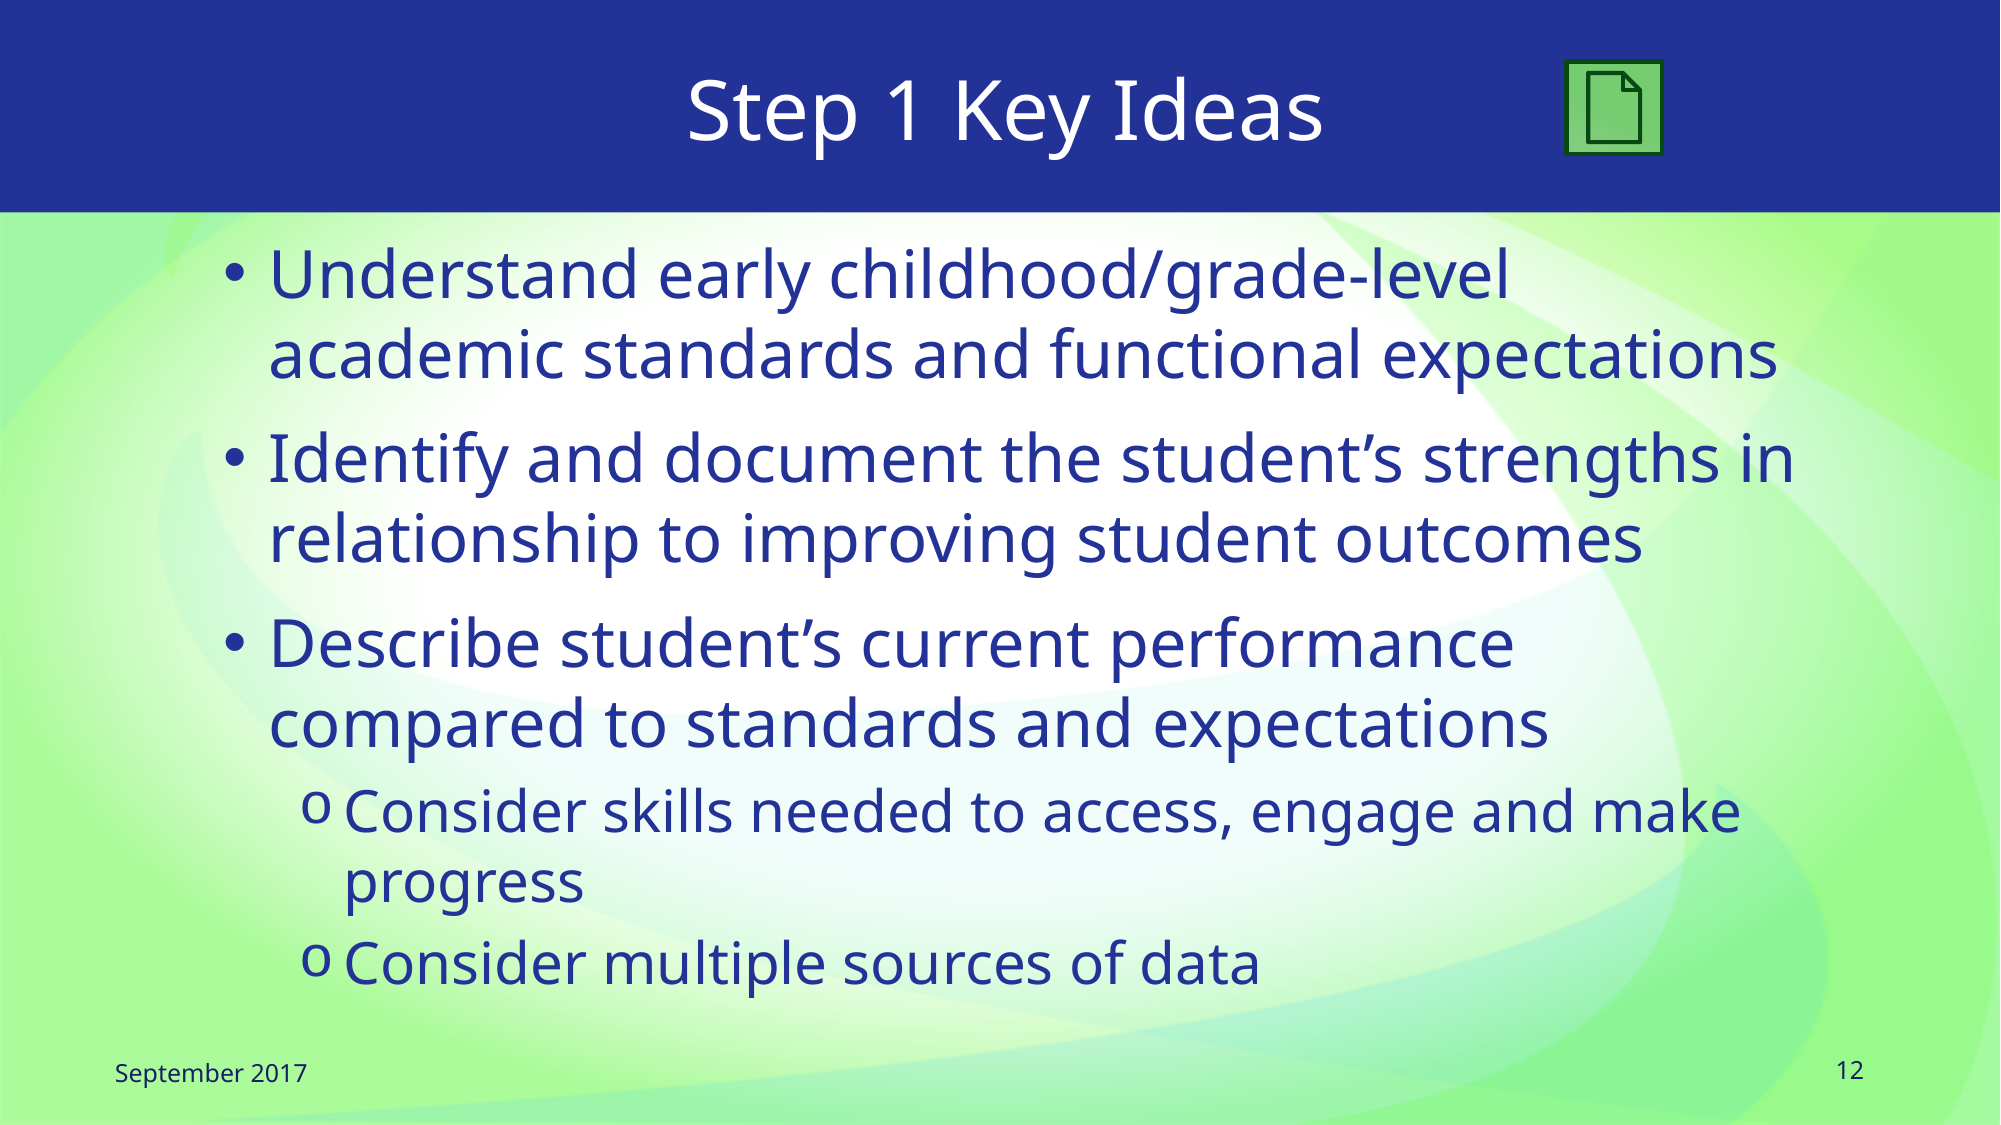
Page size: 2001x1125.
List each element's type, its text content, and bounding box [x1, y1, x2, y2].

title Root Cause Analysis [0, 213, 2000, 1125]
list Understand early childhood/grade-level academic standards and functional expectations Identify and document the student’s strengths in relationship to improving student outcomes Describe student’s current performance compared to standards and expectations Consider skills needed to access, engage and make progress Consider multiple sources of data [208, 223, 1827, 1033]
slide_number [99, 1042, 567, 1103]
text_box [1564, 59, 1664, 156]
title Step 1 Key Ideas [99, 13, 1913, 202]
slide_number 12 [1645, 1042, 1880, 1100]
